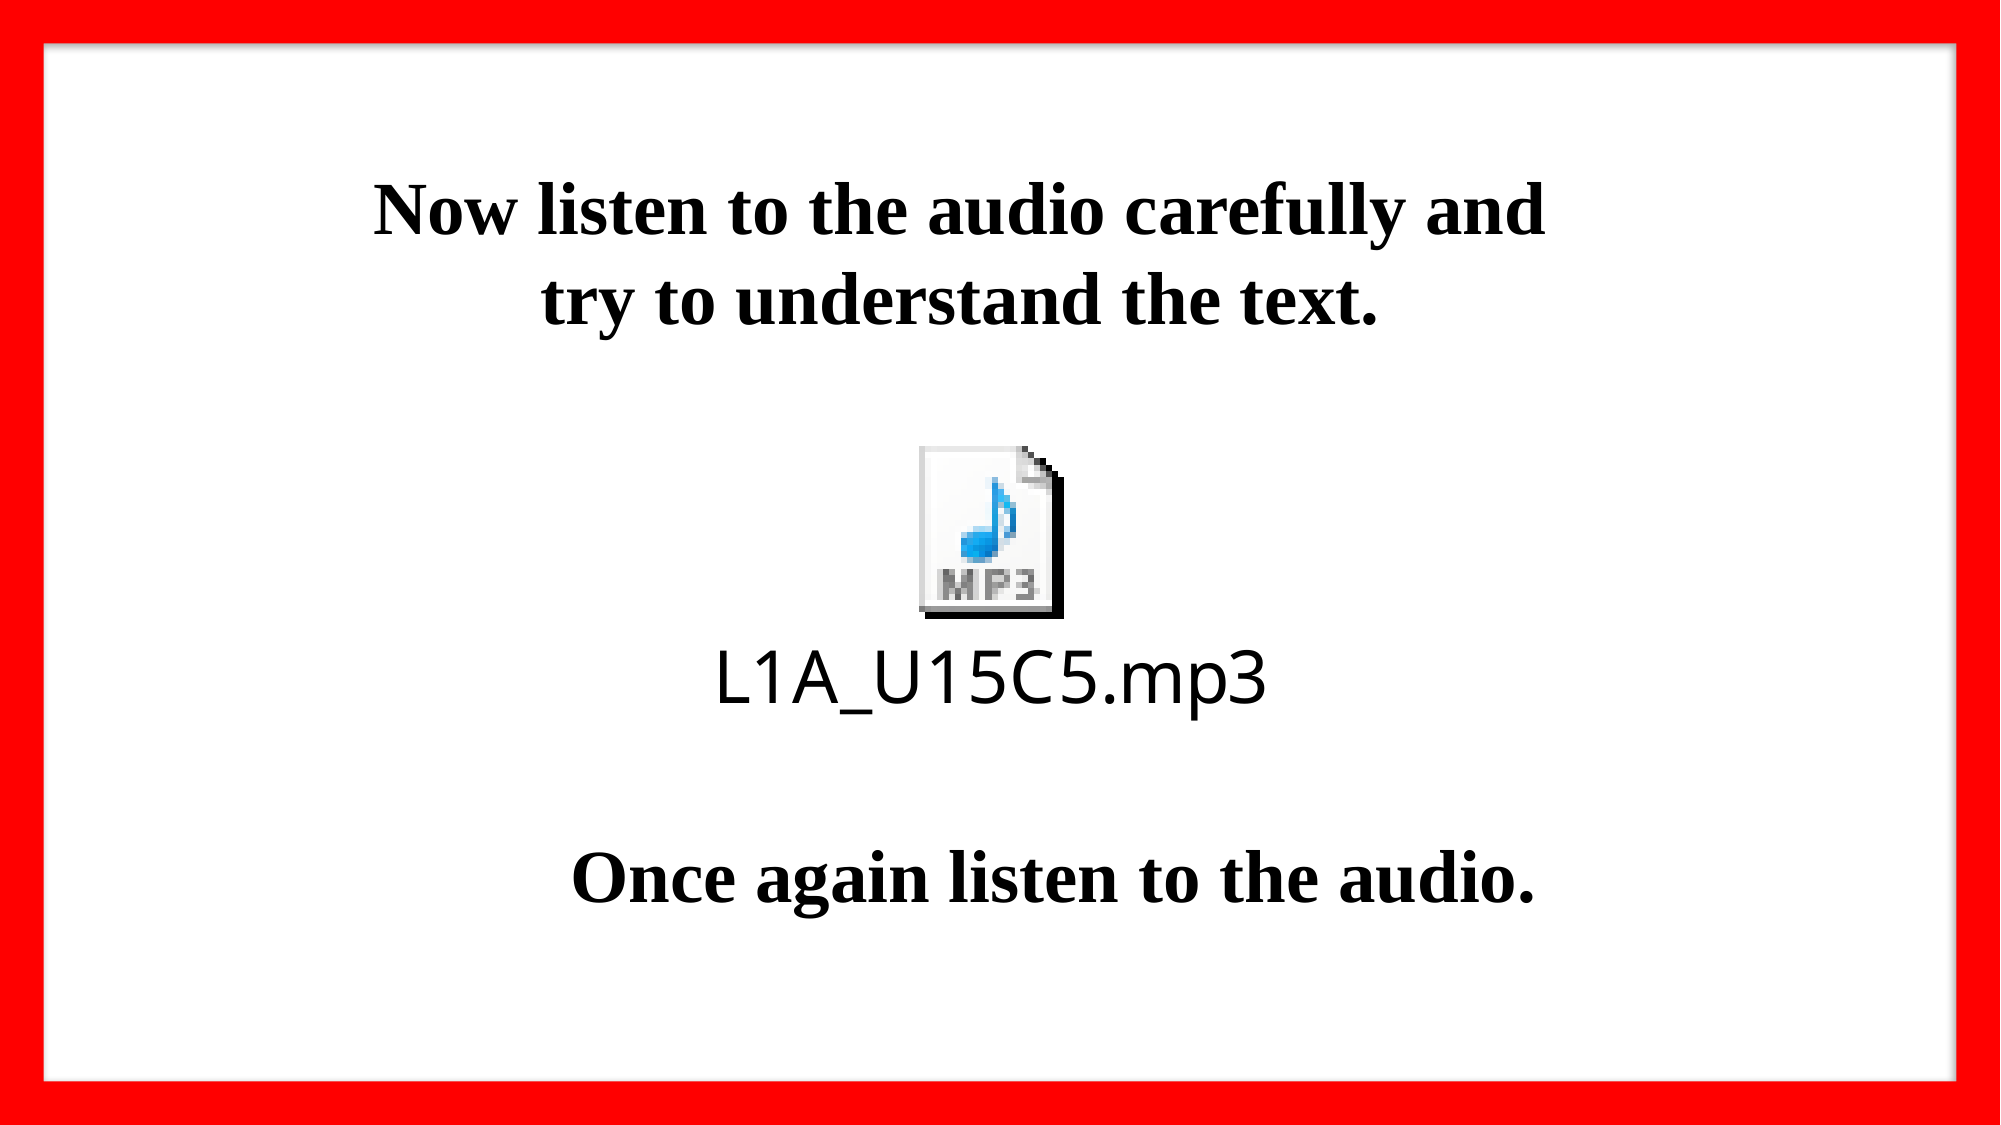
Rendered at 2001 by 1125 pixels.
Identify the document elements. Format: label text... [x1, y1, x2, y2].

text_box Now listen to the audio carefully and try to understand the text. [327, 152, 1594, 347]
text_box Once again listen to the audio. [447, 820, 1659, 925]
text_box [0, 0, 2000, 1125]
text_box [665, 422, 1313, 748]
